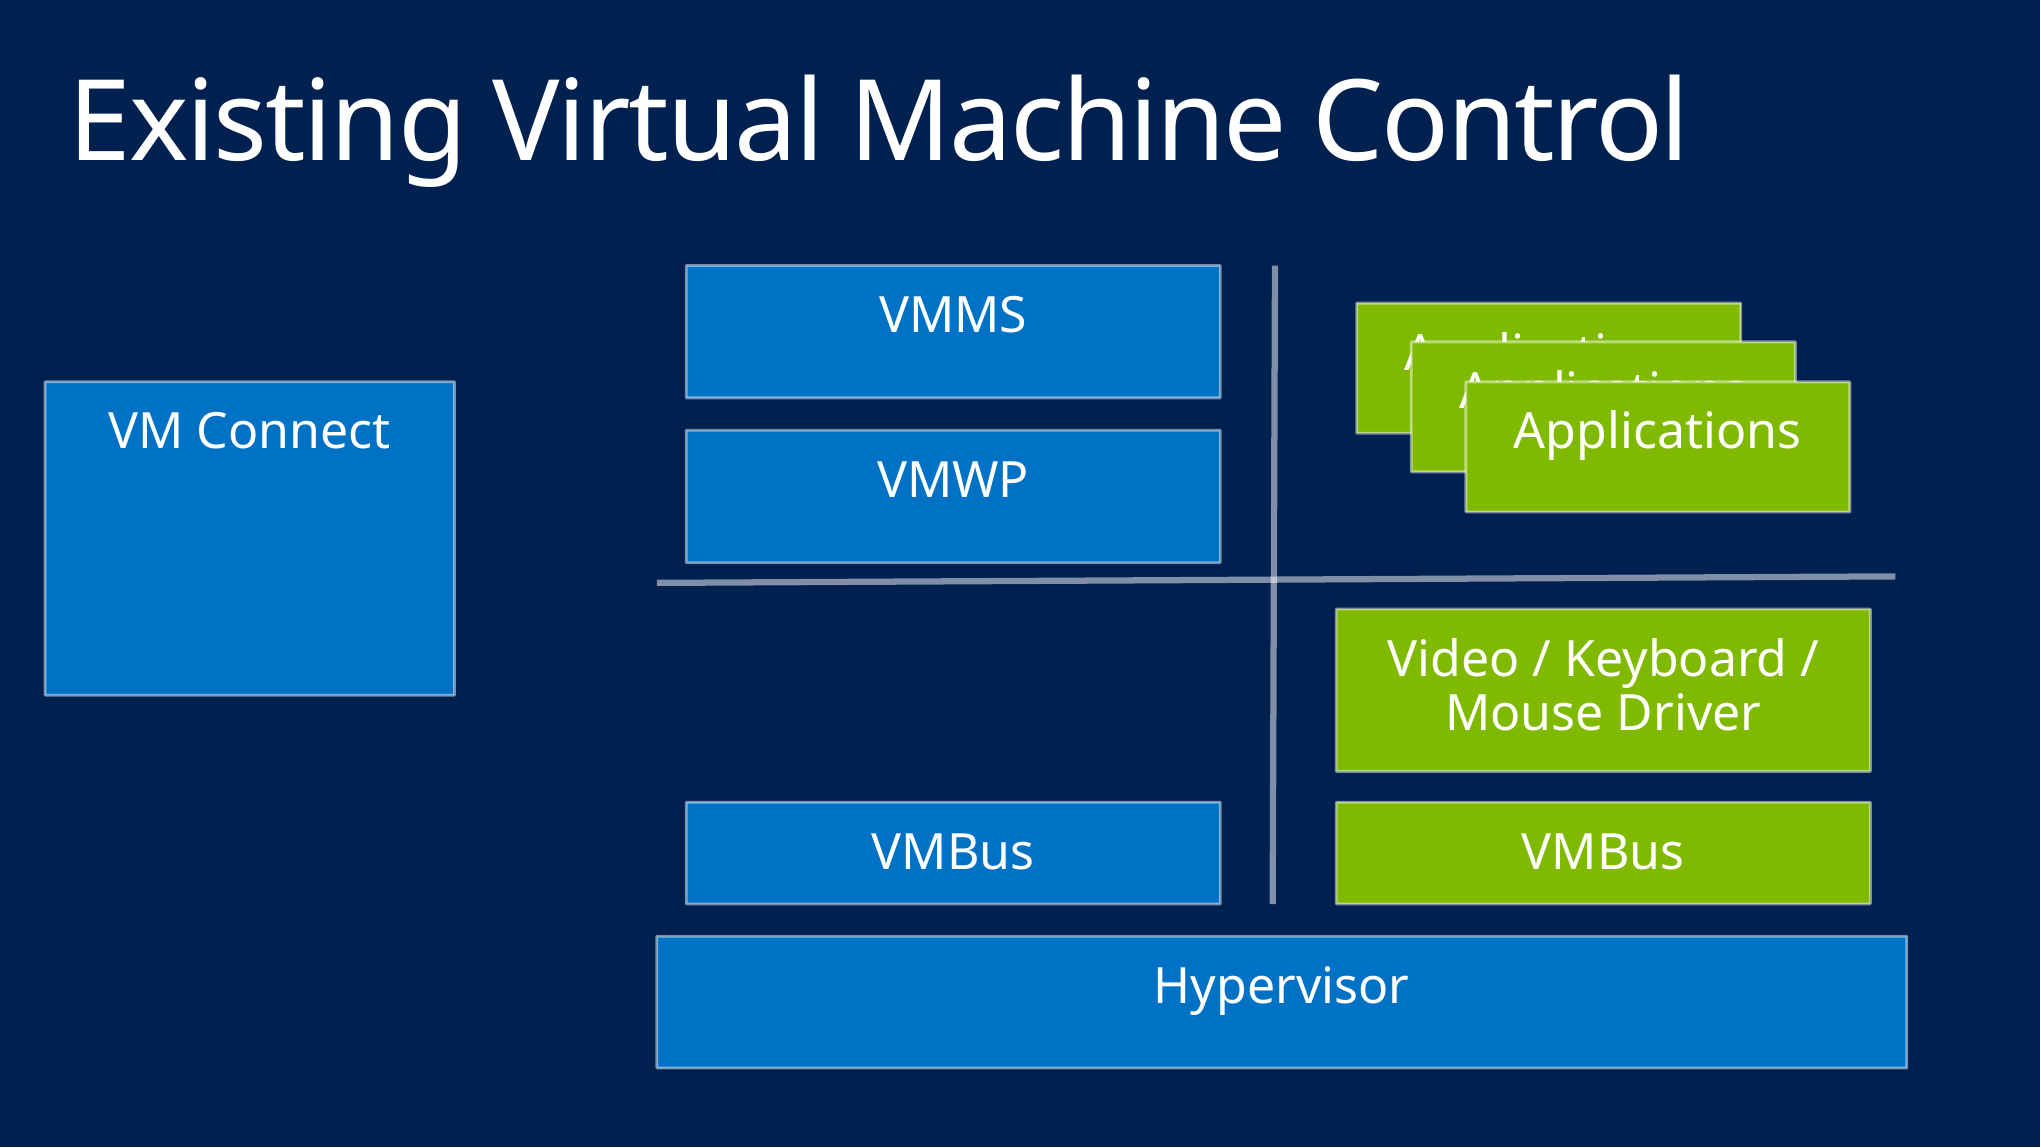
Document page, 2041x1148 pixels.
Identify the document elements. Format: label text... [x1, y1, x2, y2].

text_box Applications [1464, 380, 1851, 513]
title Existing Virtual Machine Control [45, 48, 1996, 200]
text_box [1272, 584, 1276, 905]
text_box VMMS [685, 264, 1222, 399]
text_box VM Connect [44, 380, 456, 697]
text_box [1272, 265, 1276, 576]
text_box VMBus [685, 801, 1222, 905]
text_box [656, 576, 1896, 584]
text_box Video / Keyboard / Mouse Driver [1335, 608, 1872, 773]
text_box VMBus [1335, 801, 1872, 905]
text_box Applications [1355, 302, 1742, 435]
text_box Hypervisor [655, 935, 1908, 1069]
text_box Applications [1410, 340, 1797, 473]
text_box VMWP [685, 429, 1222, 564]
